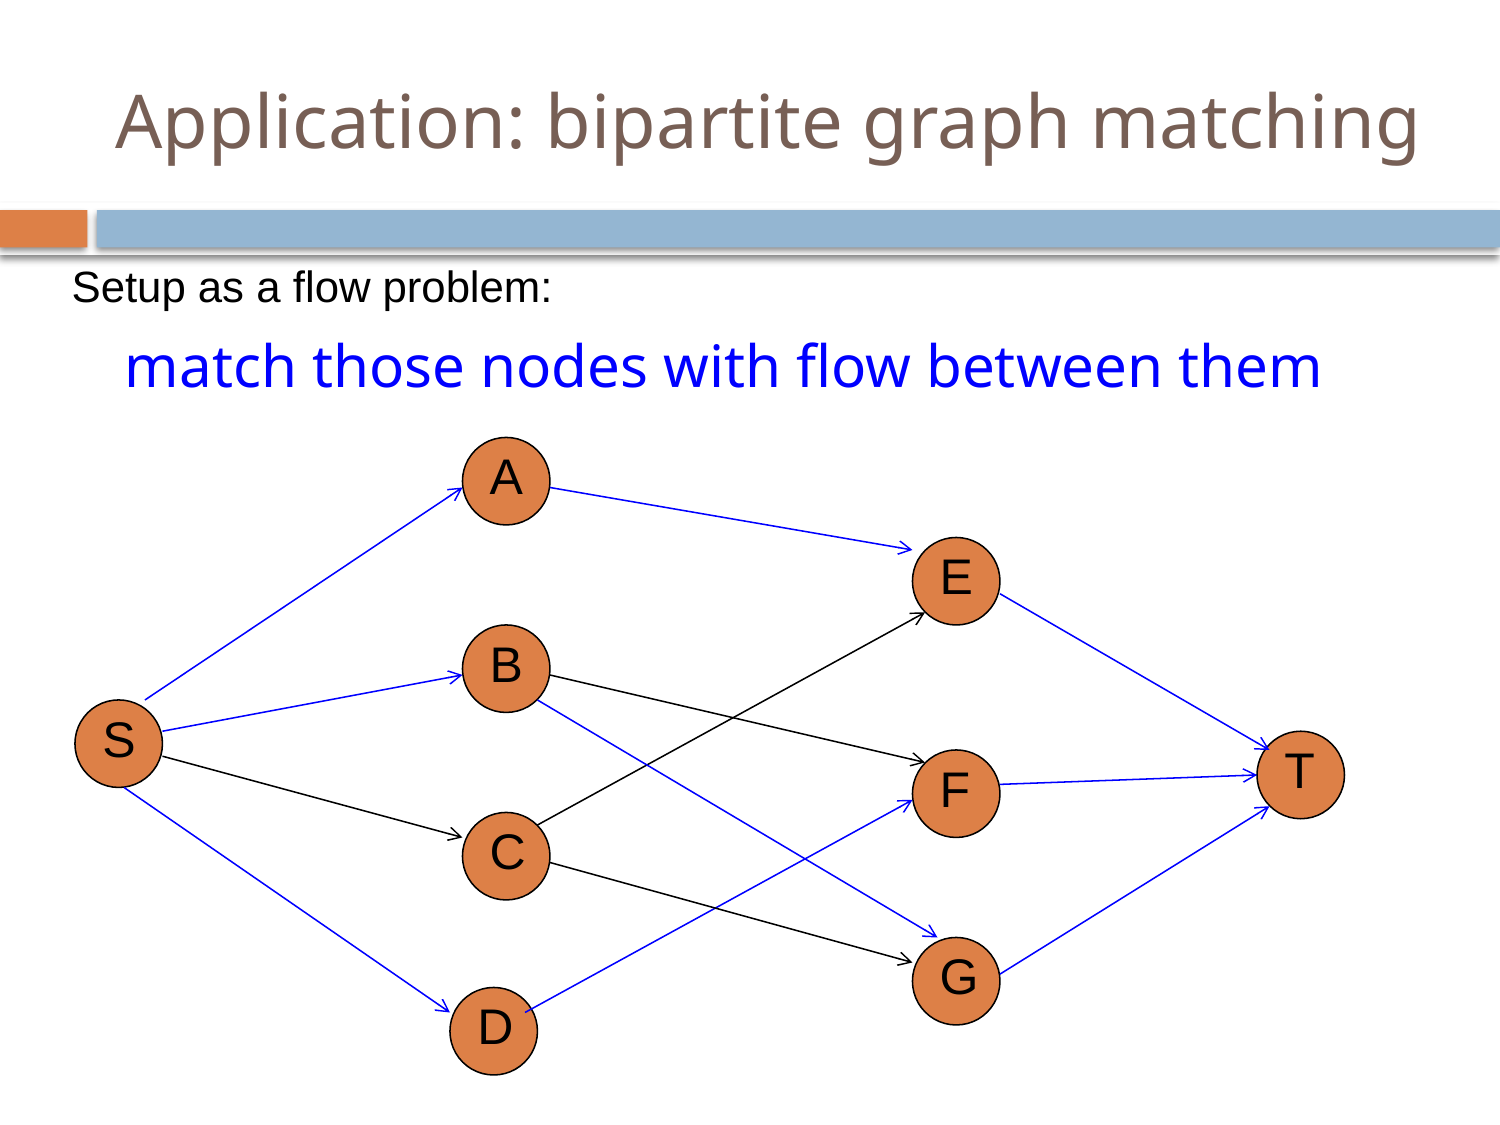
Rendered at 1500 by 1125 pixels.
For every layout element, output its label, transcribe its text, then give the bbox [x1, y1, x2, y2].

title Application: bipartite graph matching [100, 37, 1438, 200]
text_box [462, 437, 551, 526]
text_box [912, 537, 1001, 626]
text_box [912, 749, 1001, 838]
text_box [462, 624, 551, 713]
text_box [912, 937, 1001, 1026]
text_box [1256, 730, 1345, 820]
text_box Setup as a flow problem: [56, 257, 1407, 421]
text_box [74, 699, 163, 788]
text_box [462, 812, 551, 901]
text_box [449, 987, 538, 1076]
text_box match those nodes with flow between them [110, 321, 1407, 407]
